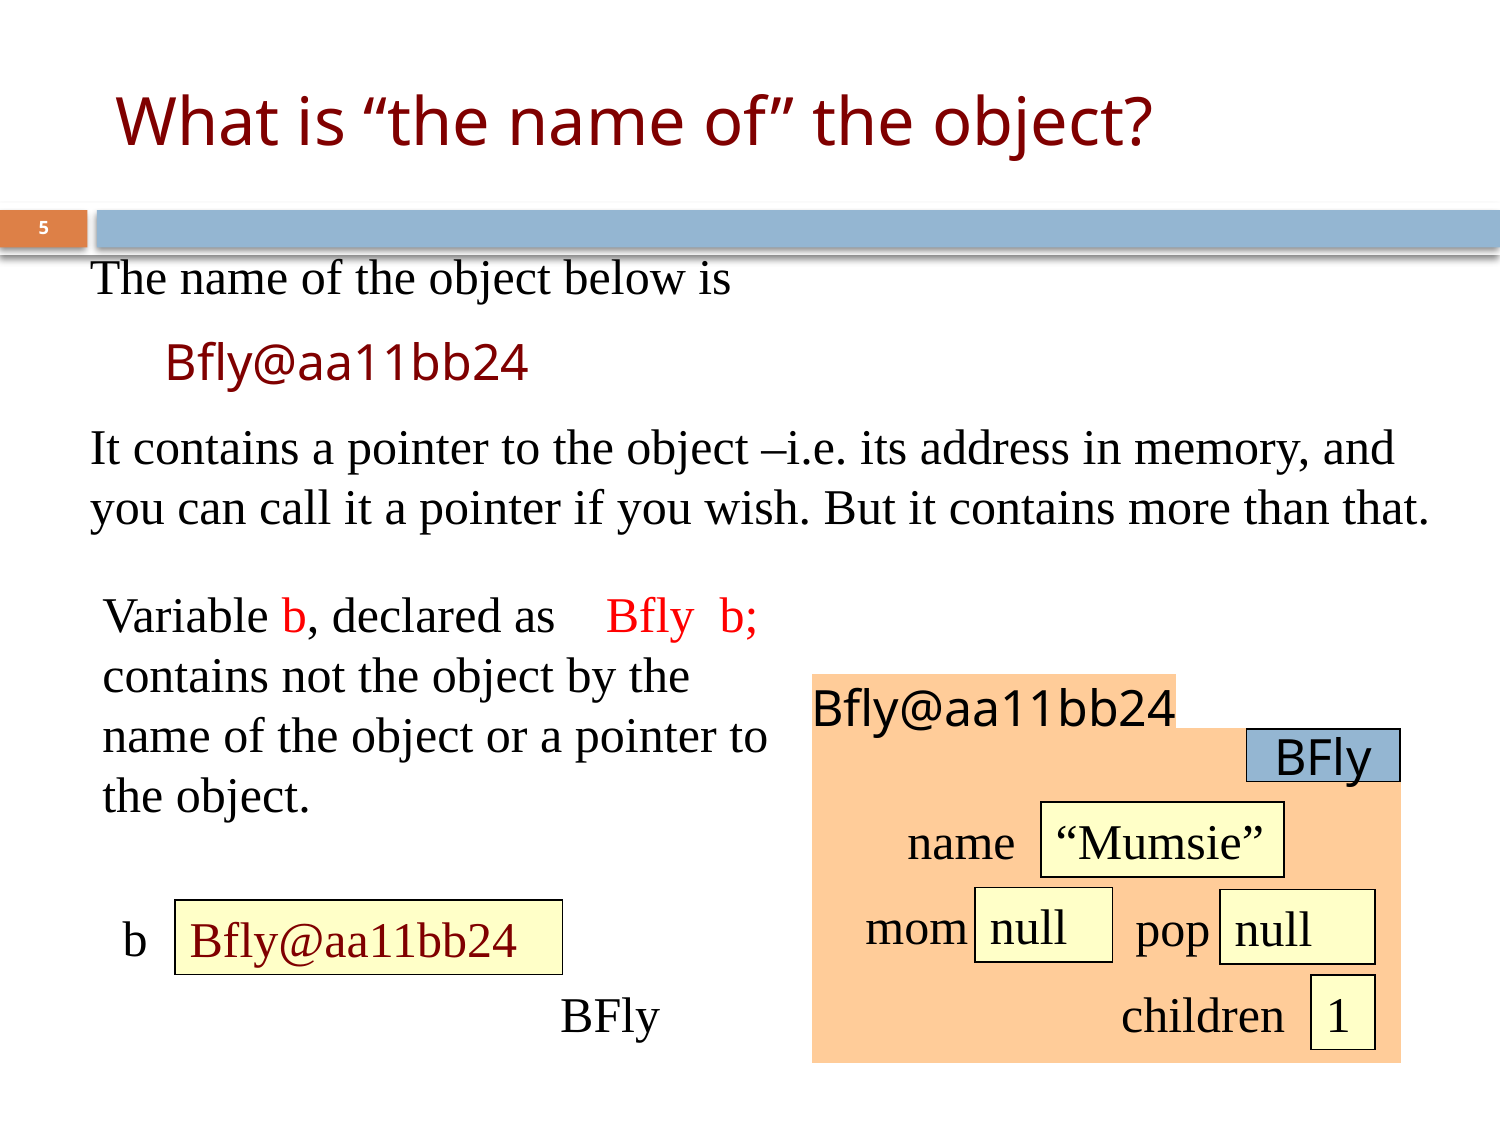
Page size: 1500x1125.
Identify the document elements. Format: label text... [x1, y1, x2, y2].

text_box mom [812, 887, 984, 963]
text_box “Mumsie” [1040, 802, 1284, 877]
list The name of the object below is Bfly@aa11bb24 It contains a pointer to the object –i.e. its address in memory, and you can call it a pointer if you wish. But it contains more than that. [75, 237, 1450, 575]
text_box pop [1100, 889, 1219, 965]
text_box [87, 574, 788, 1051]
text_box children [1064, 974, 1300, 1050]
text_box 1 [1311, 974, 1375, 1050]
text_box Bfly@aa11bb24 [812, 674, 1175, 738]
title What is “the name of” the object? [100, 37, 1438, 200]
slide_number 5 [0, 208, 88, 249]
text_box null [984, 887, 1113, 963]
text_box null [1219, 889, 1375, 965]
text_box BFly [1246, 729, 1400, 782]
text_box name [875, 802, 1031, 877]
text_box [812, 729, 1400, 1063]
